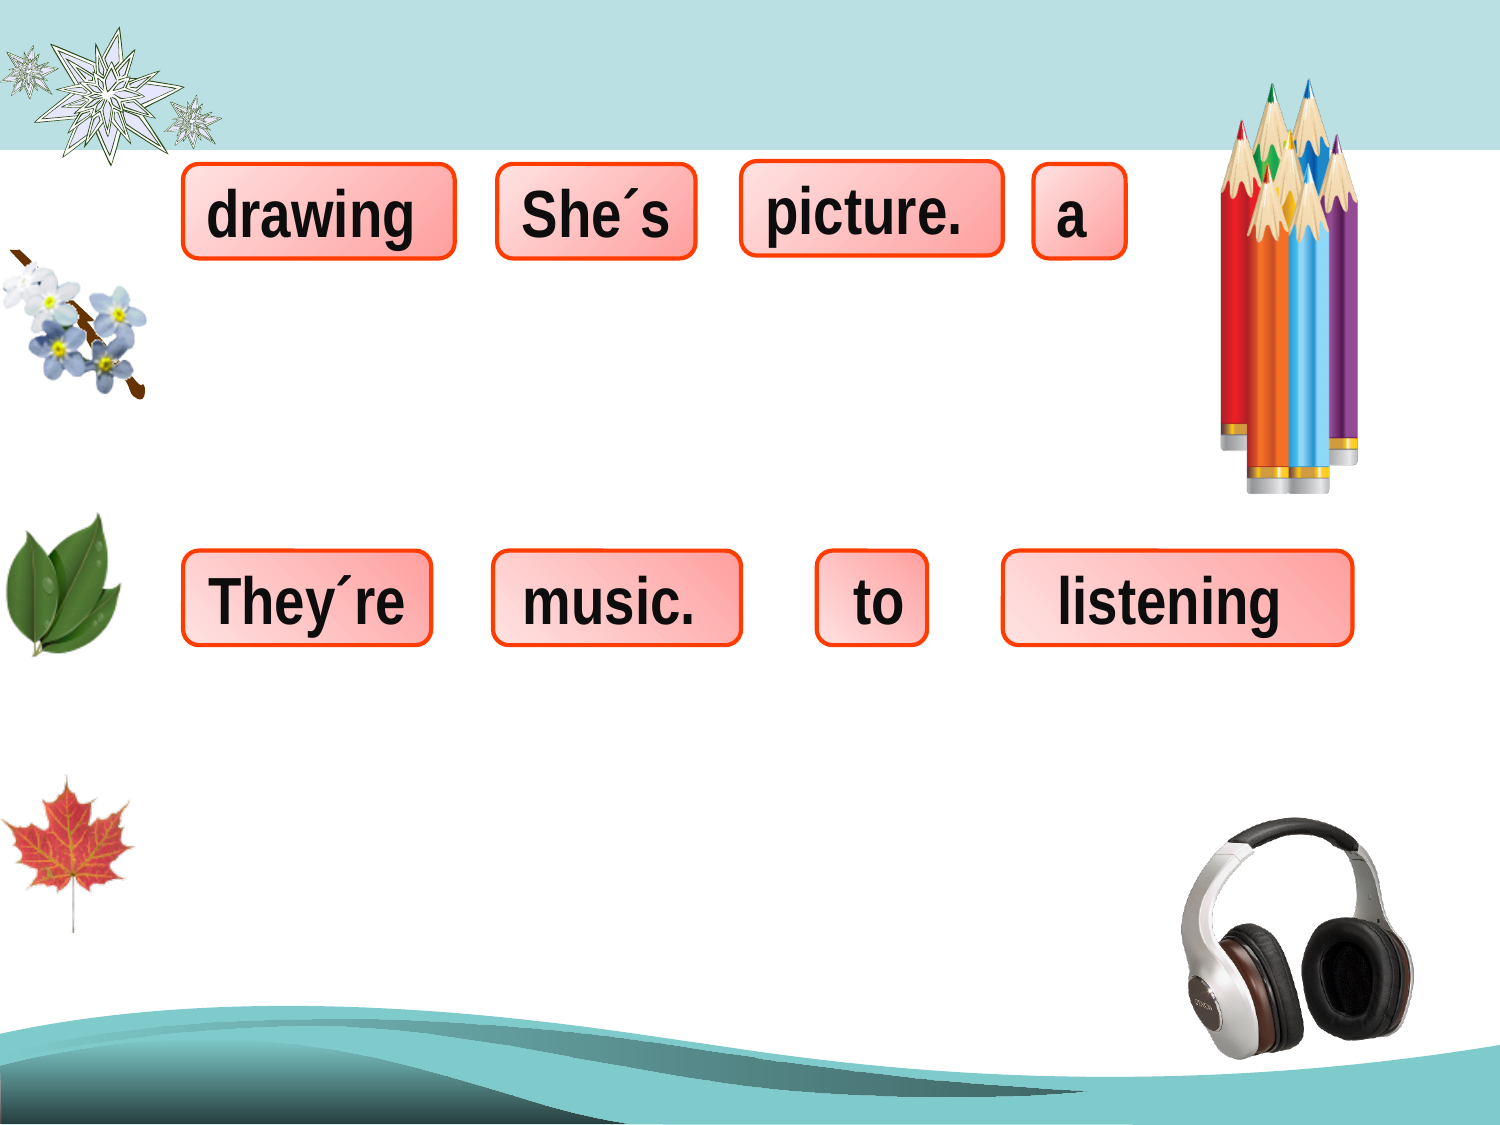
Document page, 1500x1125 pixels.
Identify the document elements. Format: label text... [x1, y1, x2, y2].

text_box music. [490, 548, 744, 648]
picture [1081, 79, 1498, 493]
picture [0, 512, 150, 663]
text_box to [814, 548, 930, 648]
text_box picture. [738, 158, 1005, 258]
text_box She´s [495, 161, 698, 261]
text_box drawing [180, 161, 457, 261]
picture [0, 774, 136, 933]
text_box They´re [180, 548, 434, 648]
text_box listening [1000, 548, 1355, 648]
picture [1126, 805, 1464, 1076]
text_box a [1031, 161, 1128, 261]
picture [0, 260, 150, 396]
